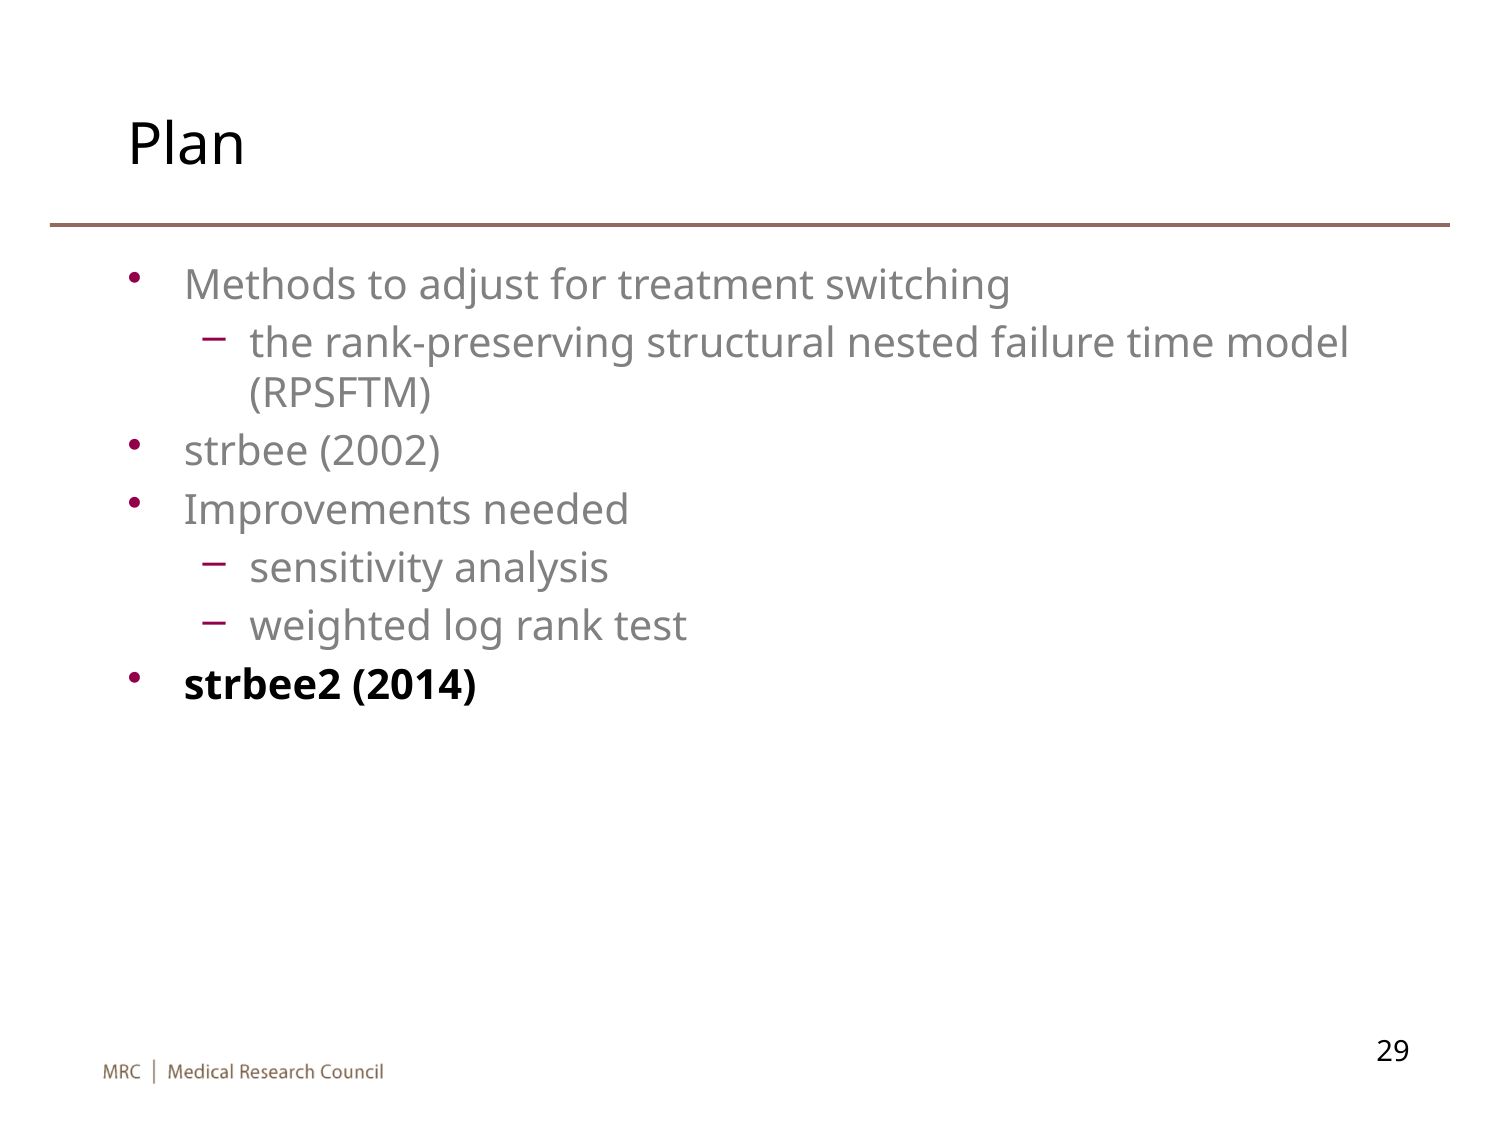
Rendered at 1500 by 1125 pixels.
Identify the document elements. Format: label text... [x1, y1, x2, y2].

title Plan [112, 74, 1397, 209]
list Methods to adjust for treatment switching the rank-preserving structural nested failure time model (RPSFTM) strbee (2002) Improvements needed sensitivity analysis weighted log rank test strbee2 (2014) [112, 249, 1388, 1001]
slide_number 29 [1074, 1024, 1426, 1103]
picture [100, 1058, 384, 1084]
